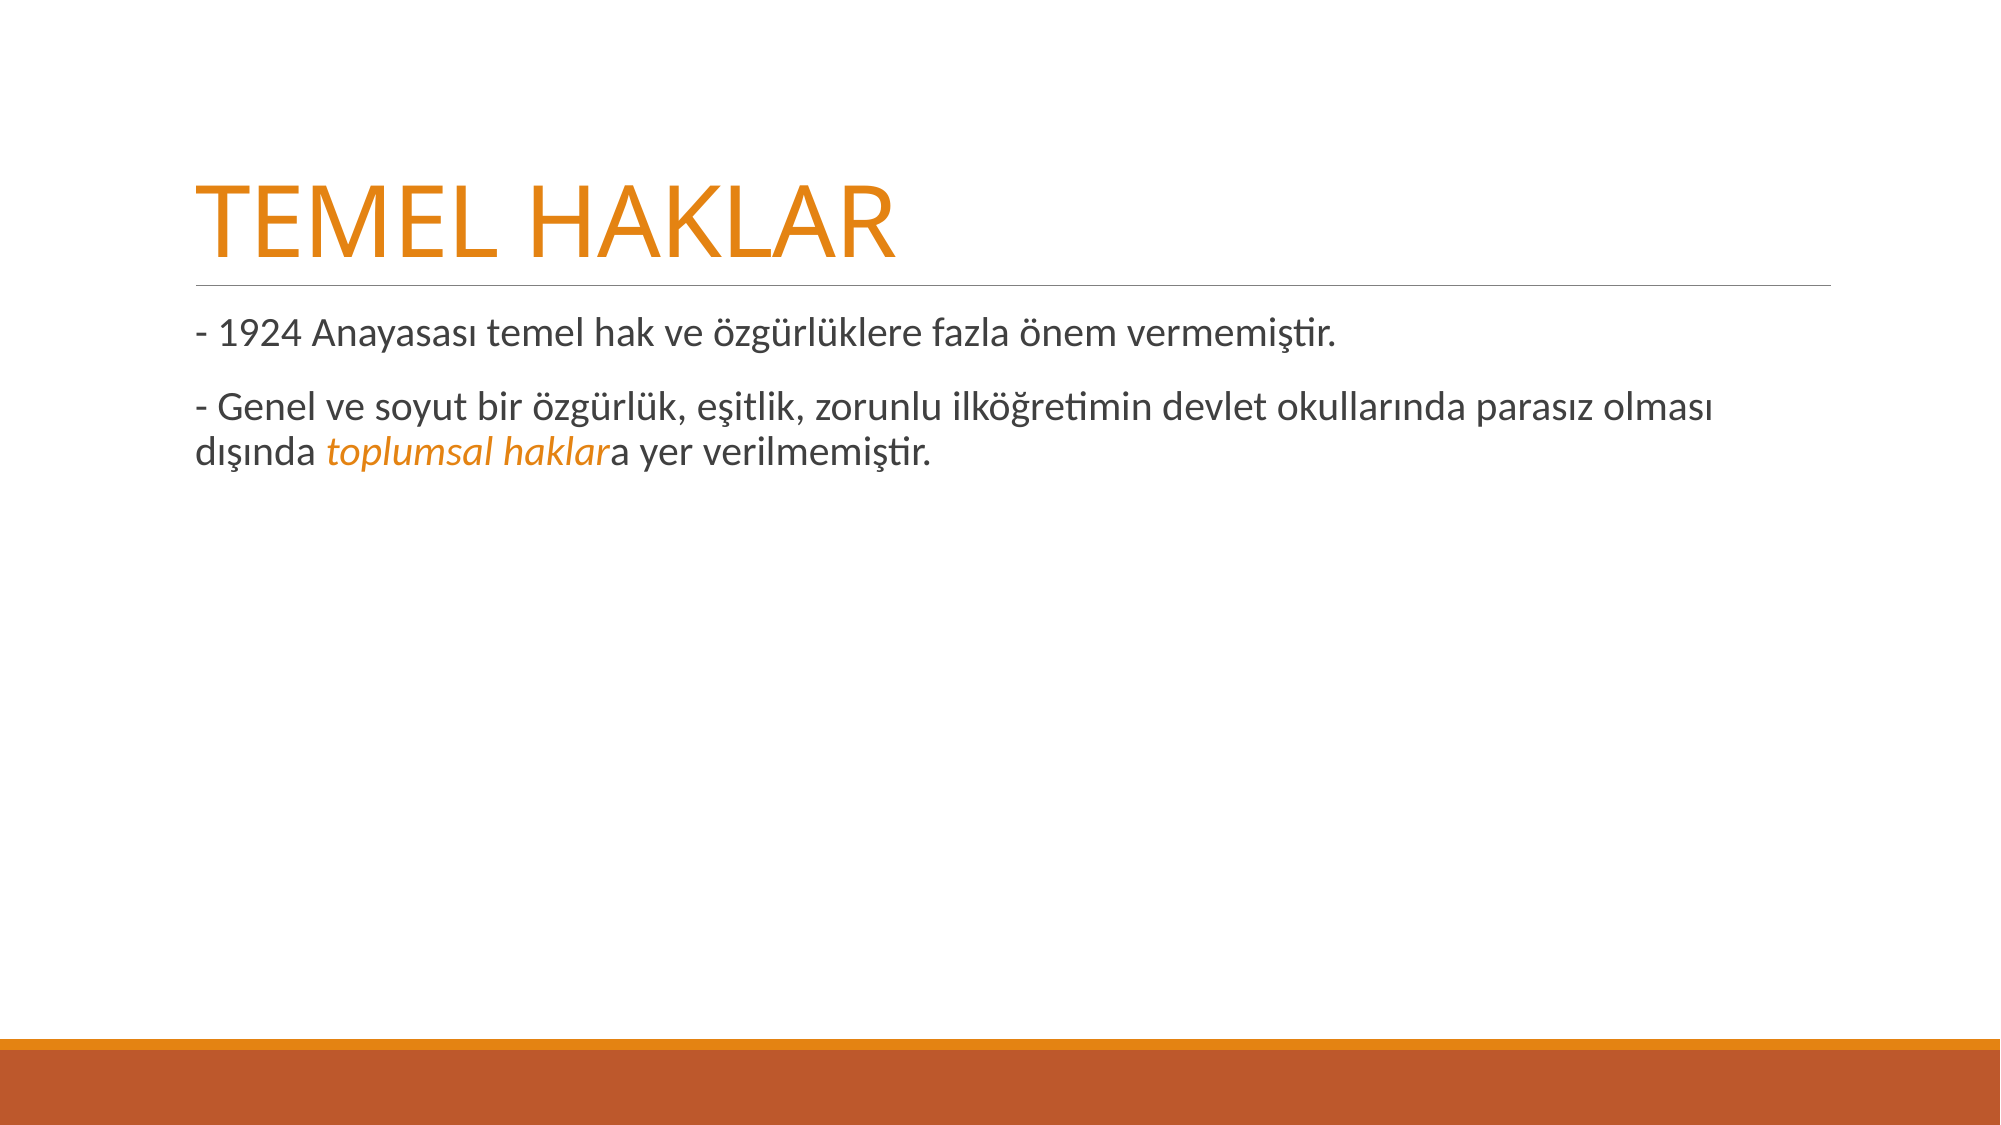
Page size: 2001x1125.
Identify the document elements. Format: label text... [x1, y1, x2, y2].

title TEMEL HAKLAR [180, 47, 1830, 285]
list - 1924 Anayasası temel hak ve özgürlüklere fazla önem vermemiştir. - Genel ve soyut bir özgürlük, eşitlik, zorunlu ilköğretimin devlet okullarında parasız olması dışında toplumsal haklara yer verilmemiştir. [180, 302, 1830, 963]
